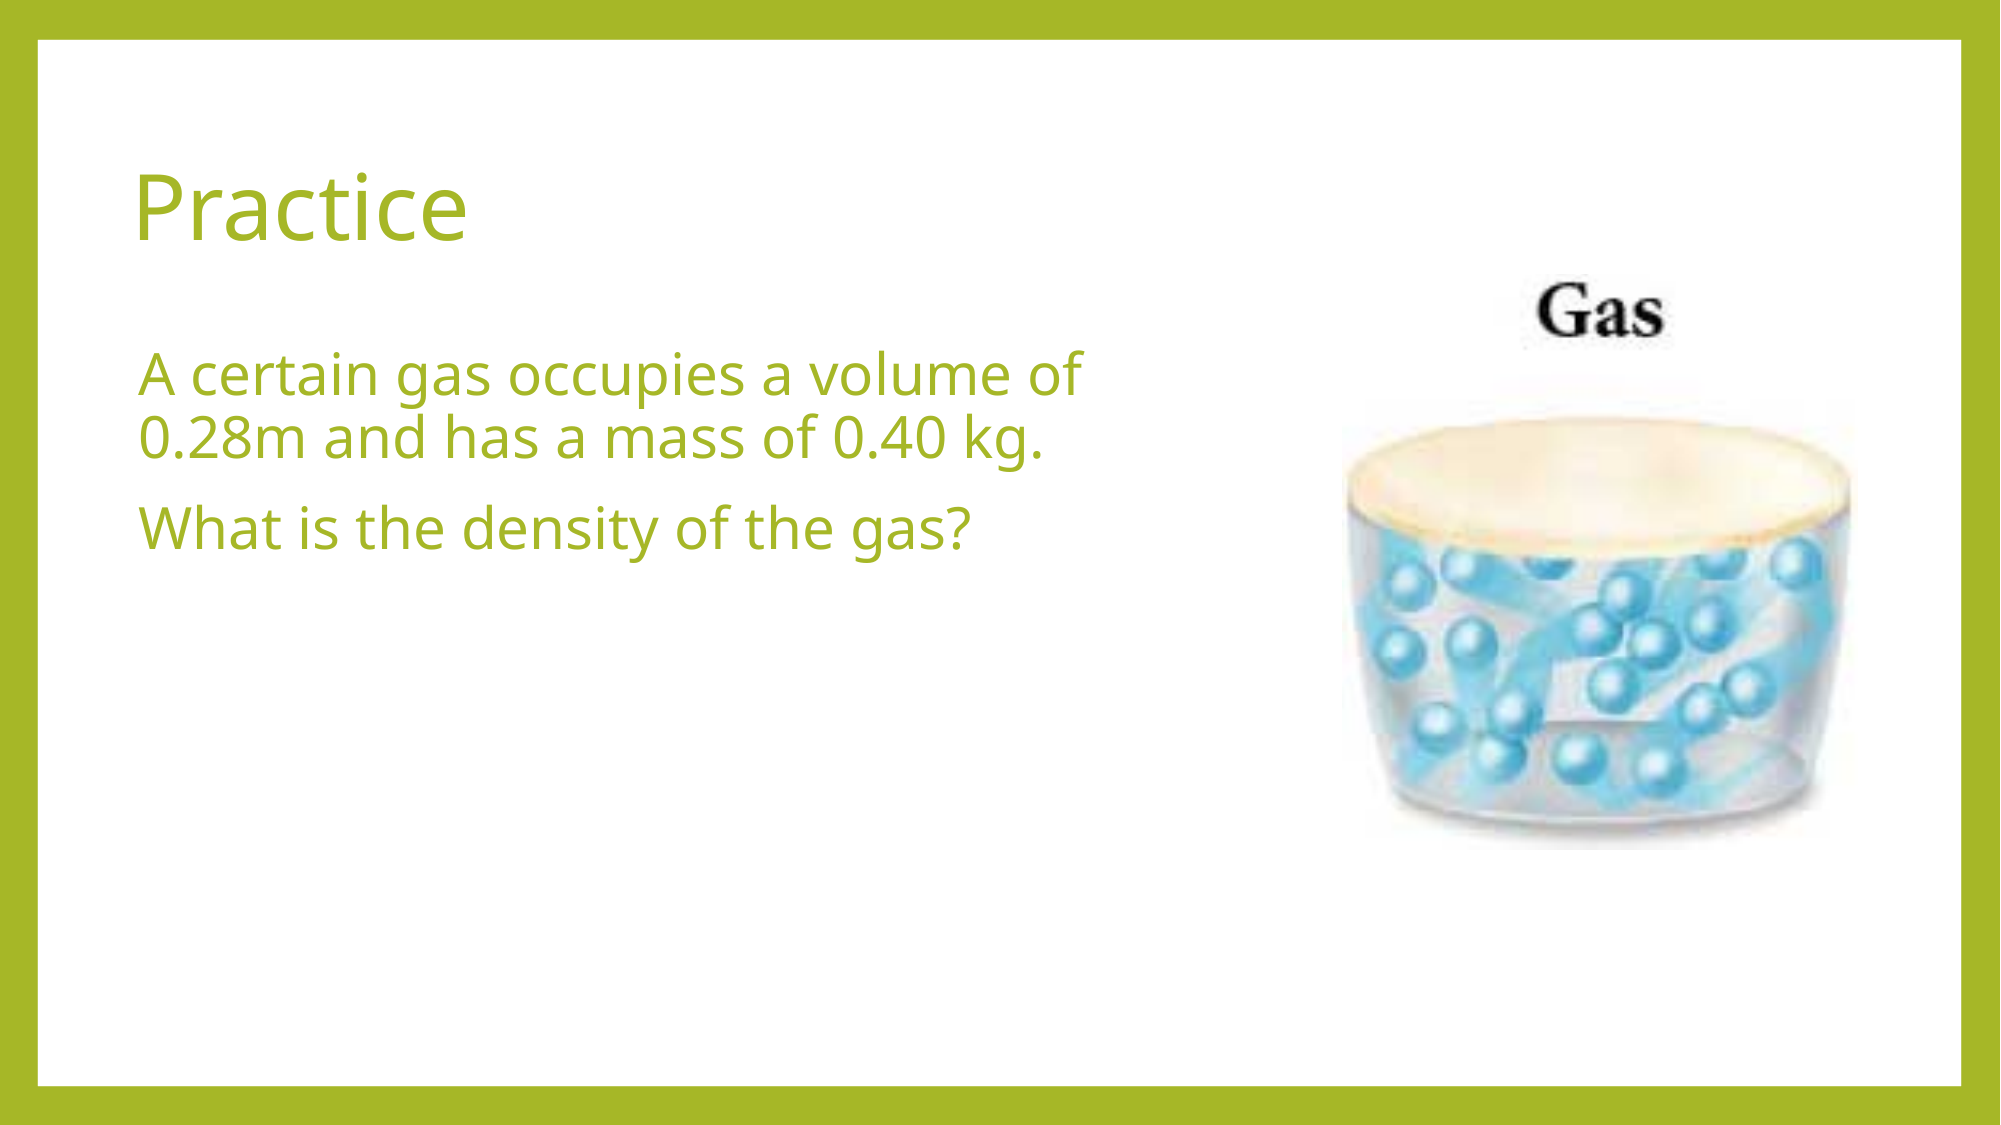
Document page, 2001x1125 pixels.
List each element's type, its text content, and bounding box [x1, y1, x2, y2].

title Practice [115, 99, 1264, 323]
list A certain gas occupies a volume of 0.28m and has a mass of 0.40 kg. What is the density of the gas? [115, 337, 1264, 1000]
picture [1342, 274, 1858, 851]
text_box [36, 38, 1963, 1088]
